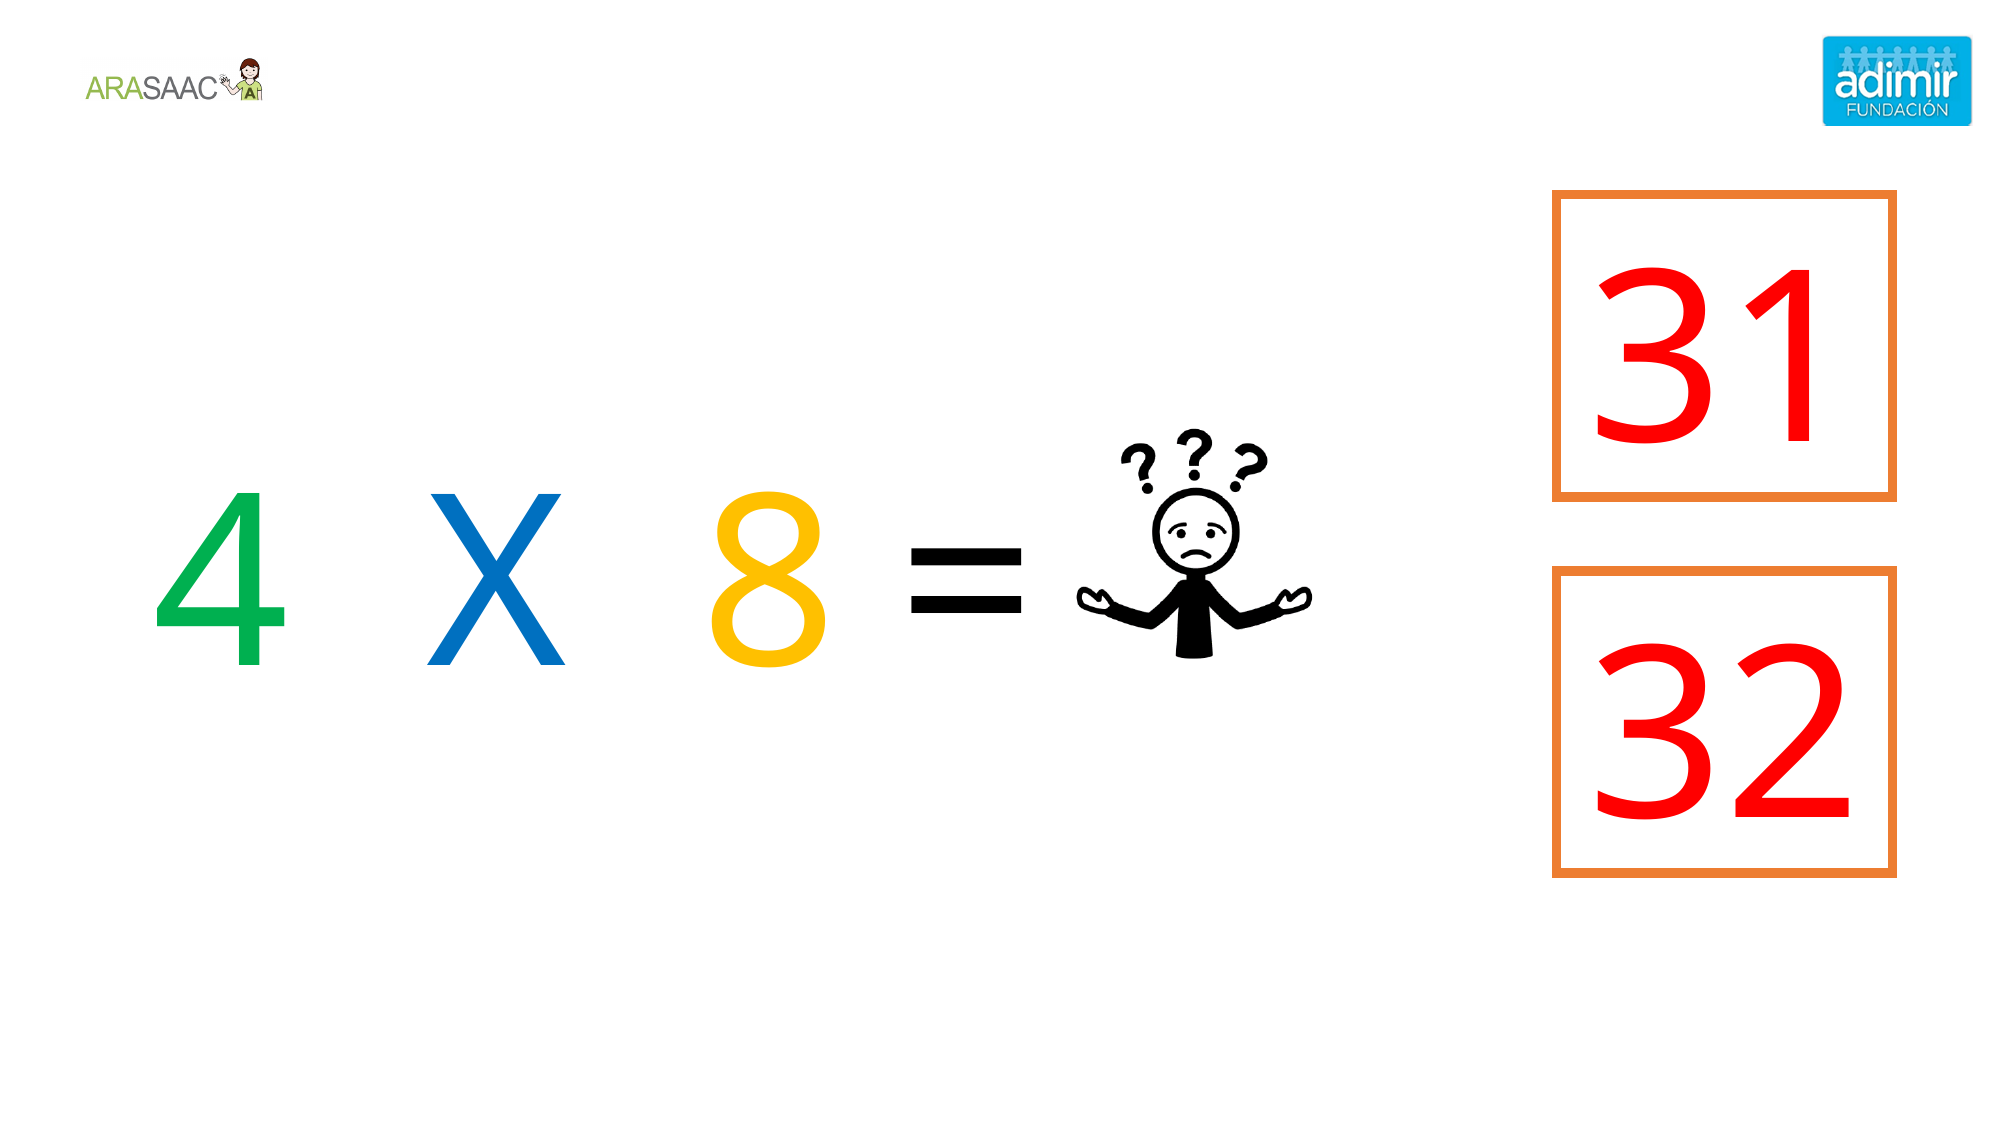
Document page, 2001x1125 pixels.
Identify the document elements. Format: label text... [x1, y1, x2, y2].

text_box 31 [1555, 194, 1893, 498]
picture [1836, 47, 1957, 98]
picture [1848, 104, 1855, 114]
picture [1821, 33, 2000, 126]
text_box 32 [1555, 570, 1893, 874]
picture [80, 57, 268, 102]
text_box = [866, 418, 1069, 721]
picture [1883, 104, 1890, 114]
text_box X [389, 418, 604, 721]
text_box 4 [138, 418, 302, 721]
picture [1069, 418, 1320, 669]
text_box 8 [667, 418, 866, 721]
